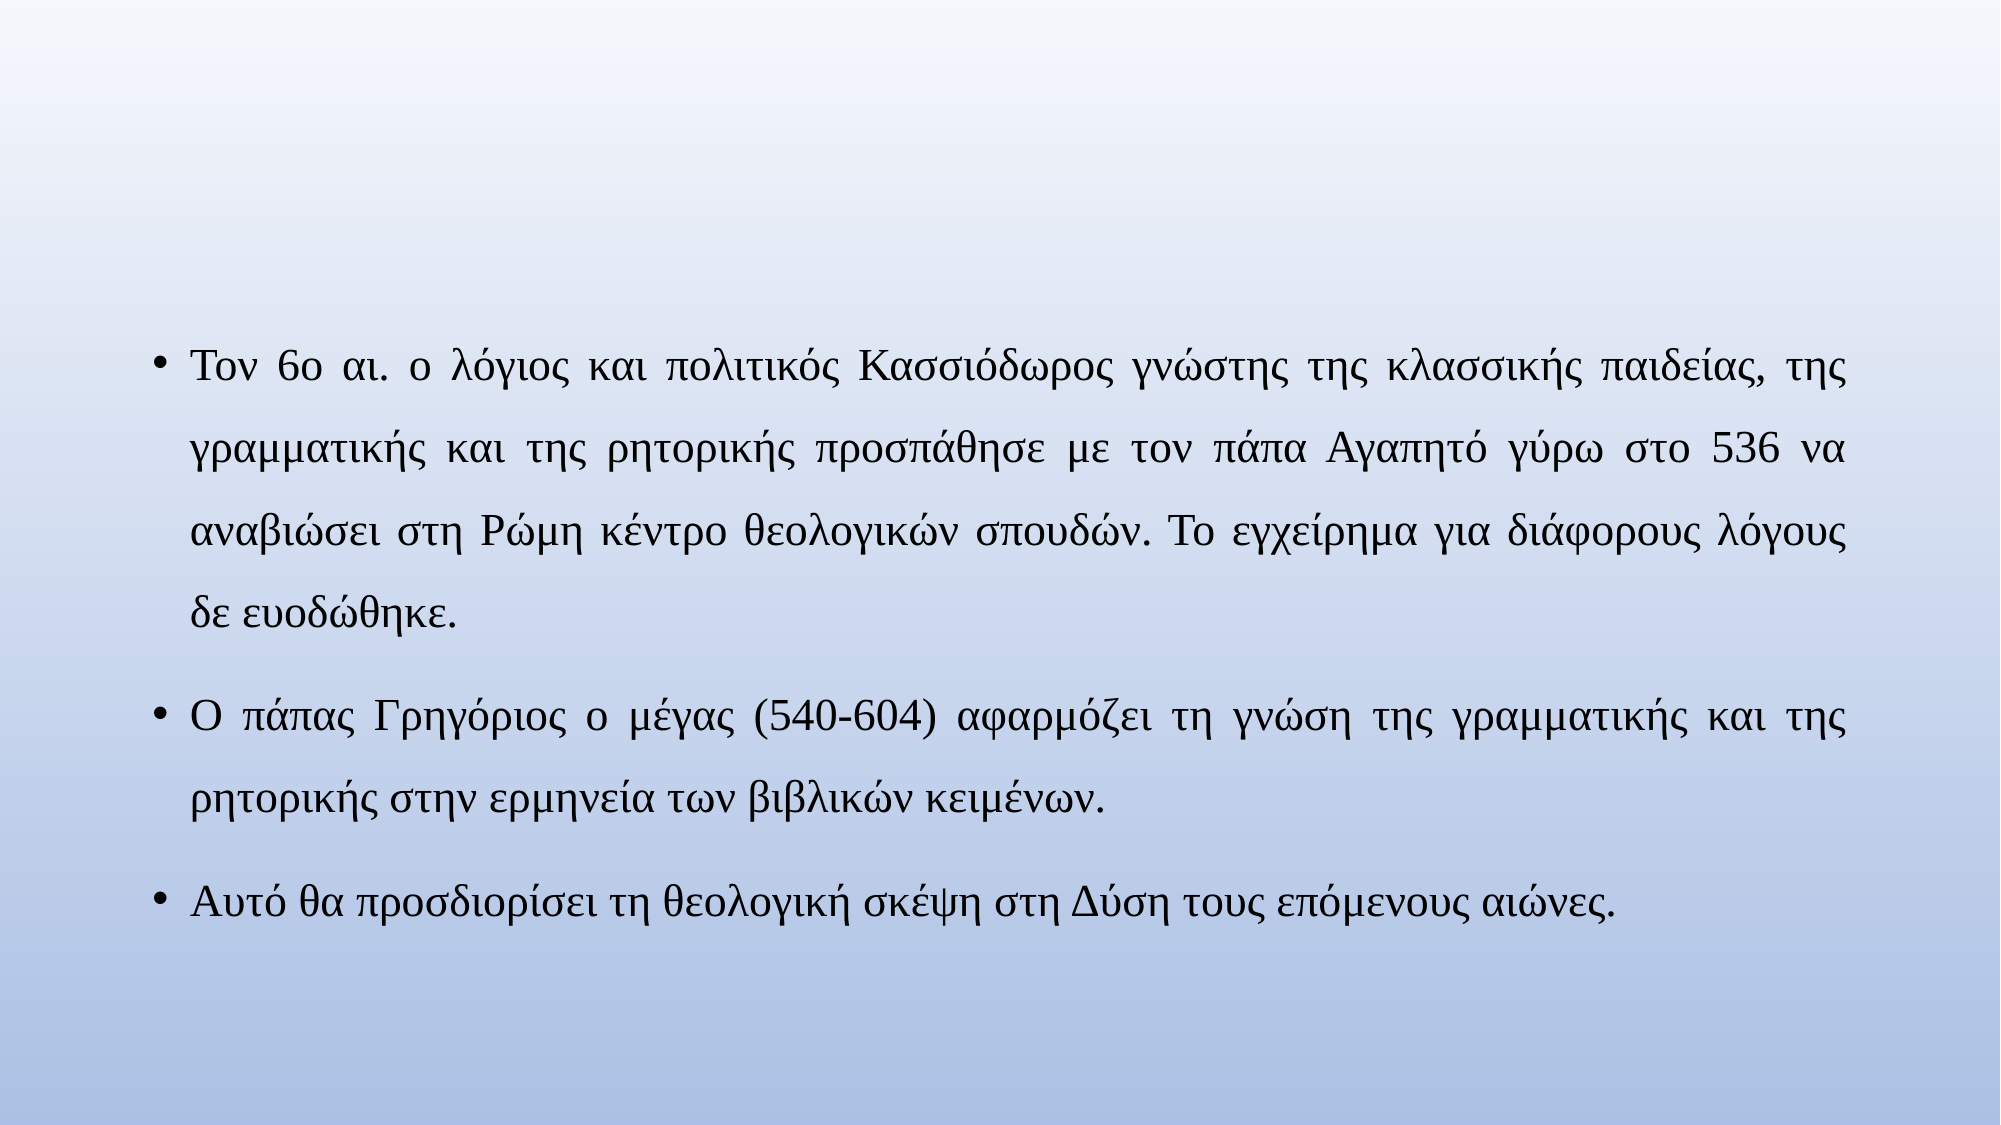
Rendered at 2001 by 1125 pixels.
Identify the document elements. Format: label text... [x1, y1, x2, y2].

list Τον 6ο αι. ο λόγιος και πολιτικός Κασσιόδωρος γνώστης της κλασσικής παιδείας, της γραμματικής και της ρητορικής προσπάθησε με τον πάπα Αγαπητό γύρω στο 536 να αναβιώσει στη Ρώμη κέντρο θεολογικών σπουδών. Το εγχείρημα για διάφορους λόγους δε ευοδώθηκε. Ο πάπας Γρηγόριος ο μέγας (540-604) αφαρμόζει τη γνώση της γραμματικής και της ρητορικής στην ερμηνεία των βιβλικών κειμένων. Αυτό θα προσδιορίσει τη θεολογική σκέψη στη Δύση τους επόμενους αιώνες. [137, 299, 1863, 1014]
